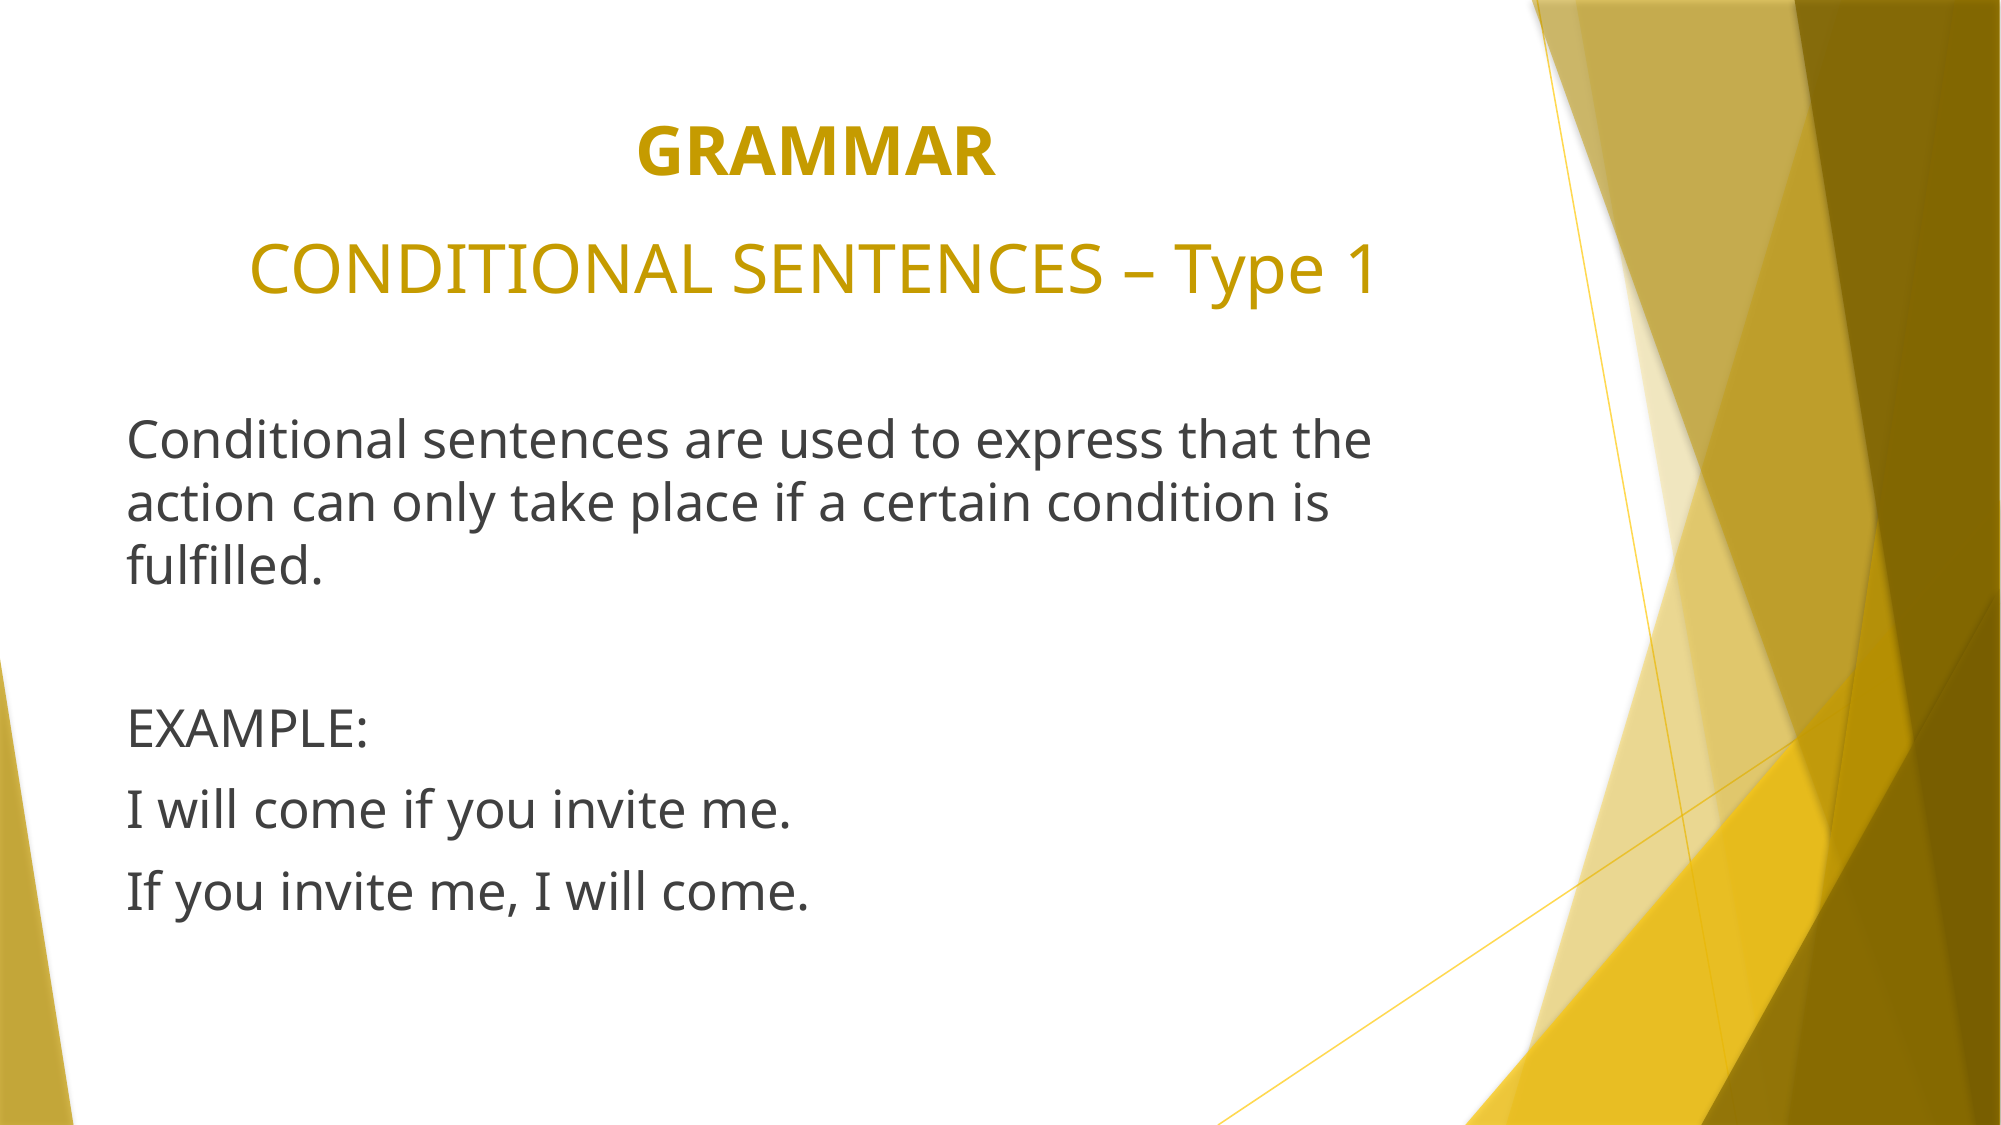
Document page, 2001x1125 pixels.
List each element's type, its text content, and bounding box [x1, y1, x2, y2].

title GRAMMAR CONDITIONAL SENTENCES – Type 1 [111, 99, 1522, 317]
list Conditional sentences are used to express that the action can only take place if a certain condition is fulfilled. EXAMPLE: I will come if you invite me. If you invite me, I will come. [111, 398, 1522, 934]
